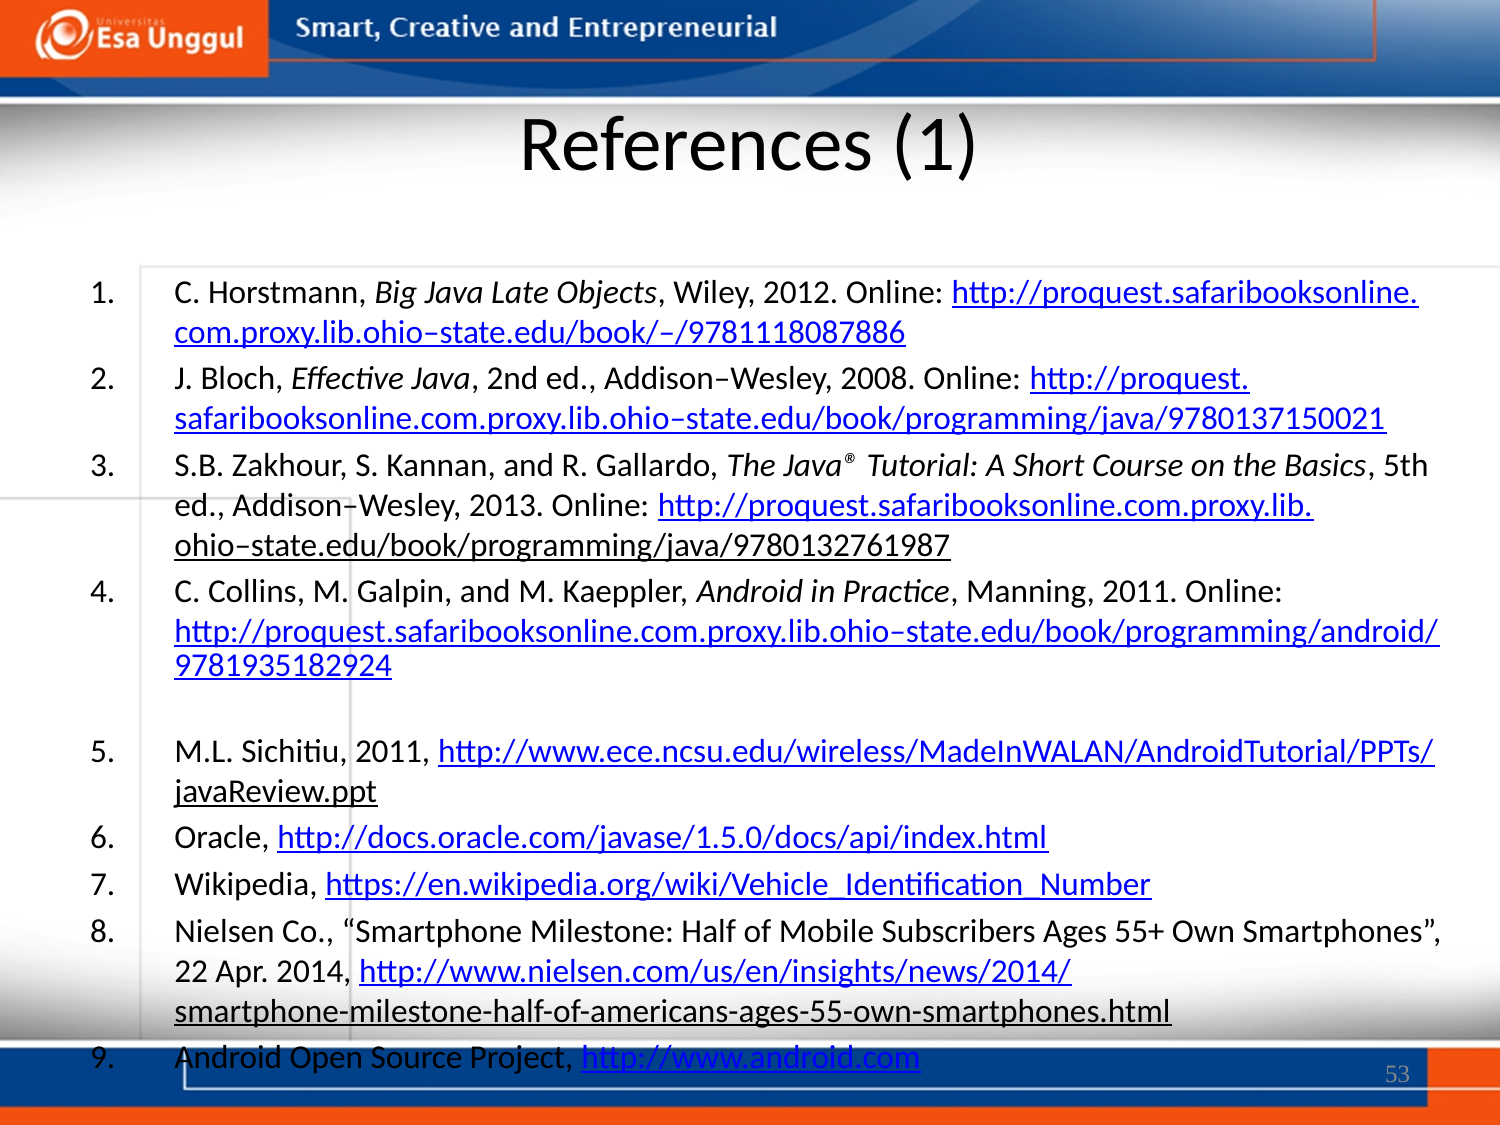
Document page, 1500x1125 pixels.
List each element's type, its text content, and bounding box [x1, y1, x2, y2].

picture [0, 0, 1500, 1125]
list C. Horstmann, Big Java Late Objects, Wiley, 2012. Online: http://proquest.safaribooksonline. com.proxy.lib.ohio–state.edu/book/–/9781118087886 J. Bloch, Effective Java, 2nd ed., Addison–Wesley, 2008. Online: http://proquest. safaribooksonline.com.proxy.lib.ohio–state.edu/book/programming/java/9780137150021 S.B. Zakhour, S. Kannan, and R. Gallardo, The Java® Tutorial: A Short Course on the Basics, 5th ed., Addison–Wesley, 2013. Online: http://proquest.safaribooksonline.com.proxy.lib. ohio–state.edu/book/programming/java/9780132761987 C. Collins, M. Galpin, and M. Kaeppler, Android in Practice, Manning, 2011. Online: http://proquest.safaribooksonline.com.proxy.lib.ohio–state.edu/book/programming/android/9781935182924 M.L. Sichitiu, 2011, http://www.ece.ncsu.edu/wireless/MadeInWALAN/AndroidTutorial/PPTs/ javaReview.ppt Oracle, http://docs.oracle.com/javase/1.5.0/docs/api/index.html Wikipedia, https://en.wikipedia.org/wiki/Vehicle_Identification_Number Nielsen Co., “Smartphone Milestone: Half of Mobile Subscribers Ages 55+ Own Smartphones”, 22 Apr. 2014, http://www.nielsen.com/us/en/insights/news/2014/ smartphone-milestone-half-of-americans-ages-55-own-smartphones.html Android Open Source Project, http://www.android.com [75, 262, 1466, 1005]
title References (1) [75, 45, 1425, 233]
slide_number 53 [1074, 1042, 1425, 1103]
